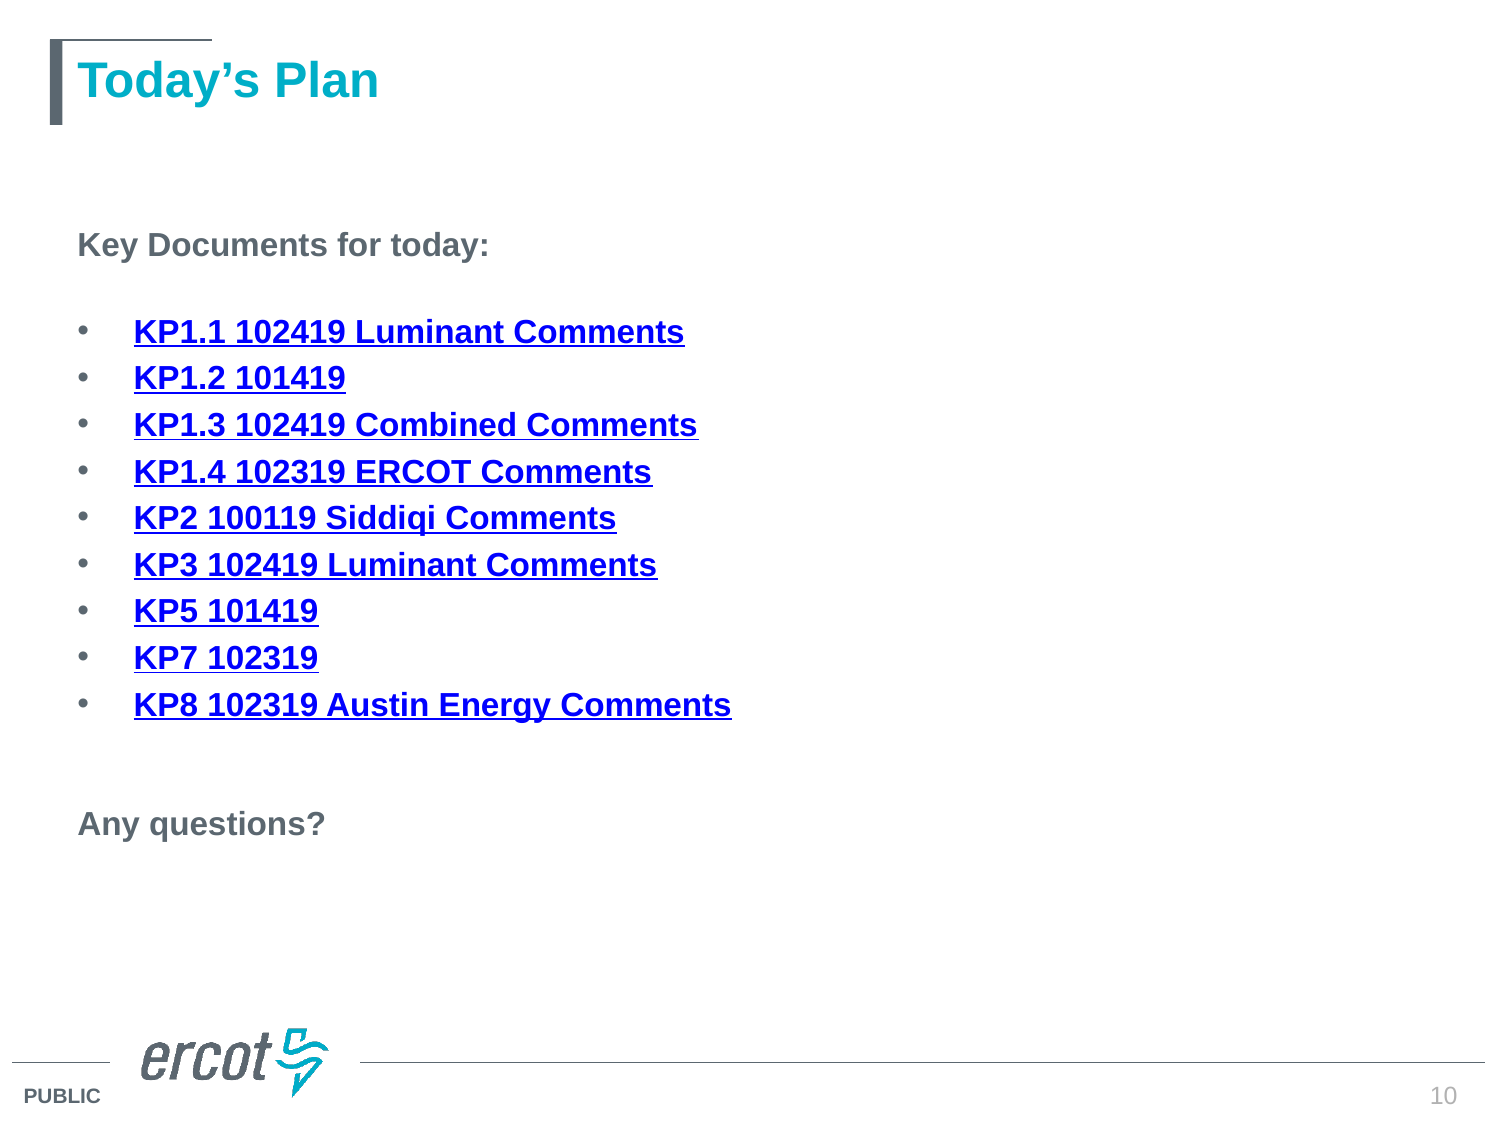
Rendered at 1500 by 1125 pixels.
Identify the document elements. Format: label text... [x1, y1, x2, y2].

list Key Documents for today: KP1.1 102419 Luminant Comments KP1.2 101419 KP1.3 102419 Combined Comments KP1.4 102319 ERCOT Comments KP2 100119 Siddiqi Comments KP3 102419 Luminant Comments KP5 101419 KP7 102319 KP8 102319 Austin Energy Comments Any questions? [62, 137, 1463, 1013]
title Today’s Plan [62, 39, 1450, 125]
slide_number 10 [1400, 1076, 1488, 1113]
picture [137, 1024, 332, 1100]
